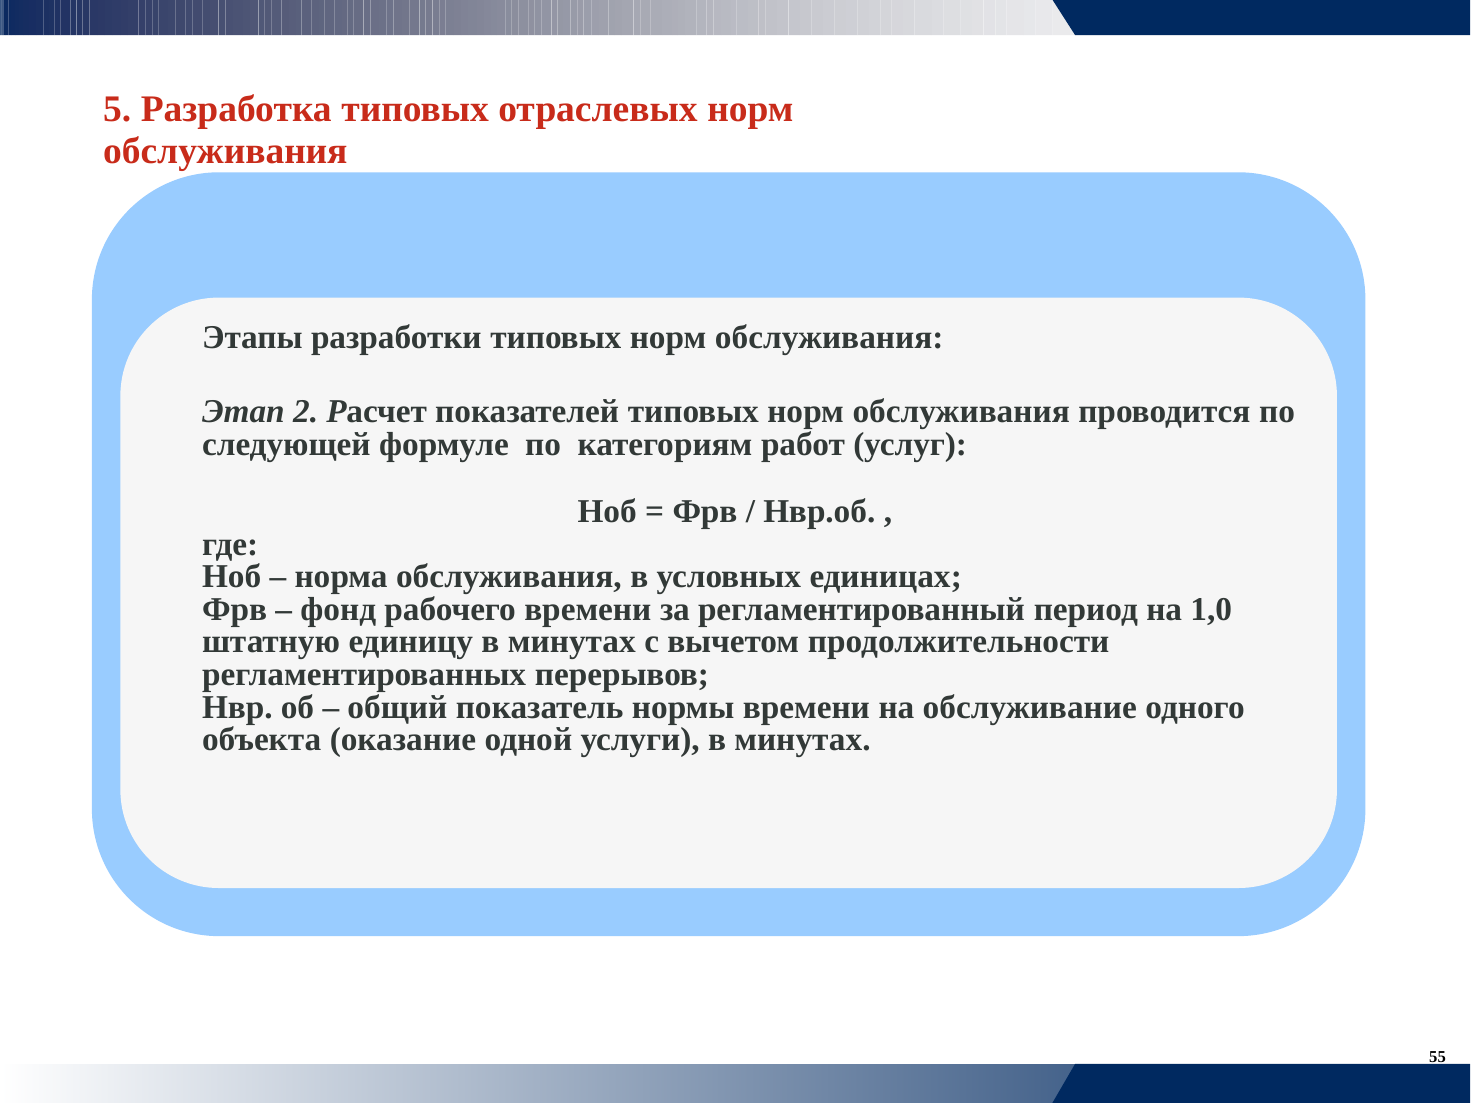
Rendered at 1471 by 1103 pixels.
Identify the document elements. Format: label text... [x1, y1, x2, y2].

text_box Этапы разработки типовых норм обслуживания: Этап 2. Расчет показателей типовых норм обслуживания проводится по следующей формуле по категориям работ (услуг): Ноб = Фрв / Нвр.об. , где: Ноб – норма обслуживания, в условных единицах; Фрв – фонд рабочего времени за регламентированный период на 1,0 штатную единицу в минутах с вычетом продолжительности регламентированных перерывов; Нвр. об – общий показатель нормы времени на обслуживание одного объекта (оказание одной услуги), в минутах. [202, 324, 1296, 765]
text_box 5. Разработка типовых отраслевых норм обслуживания [103, 87, 794, 179]
text_box 55 [1429, 1051, 1447, 1074]
text_box [89, 170, 1368, 939]
text_box [118, 295, 1340, 891]
